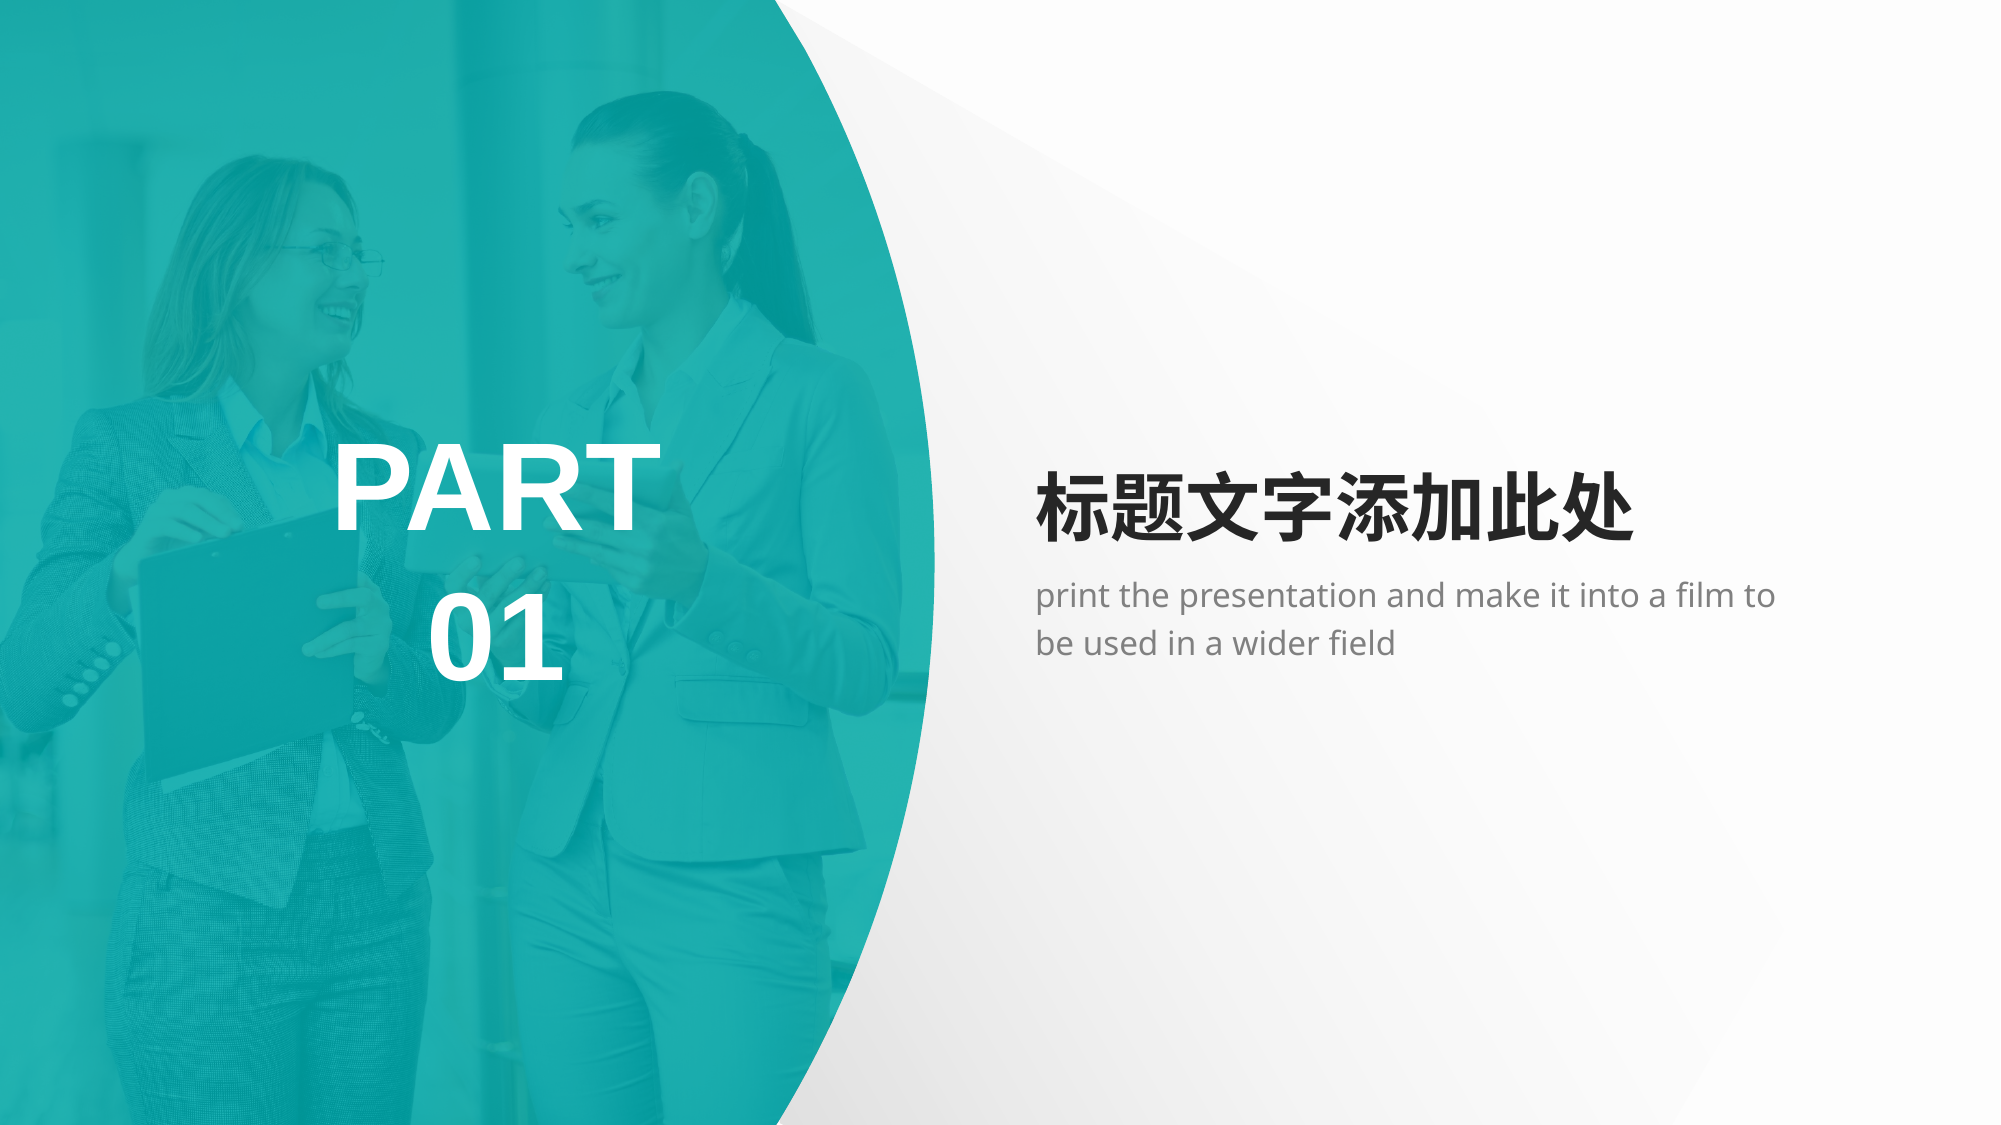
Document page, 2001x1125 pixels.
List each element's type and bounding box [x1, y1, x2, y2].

text_box [1020, 453, 1815, 672]
text_box [935, 90, 1936, 1125]
picture [0, 0, 935, 1125]
